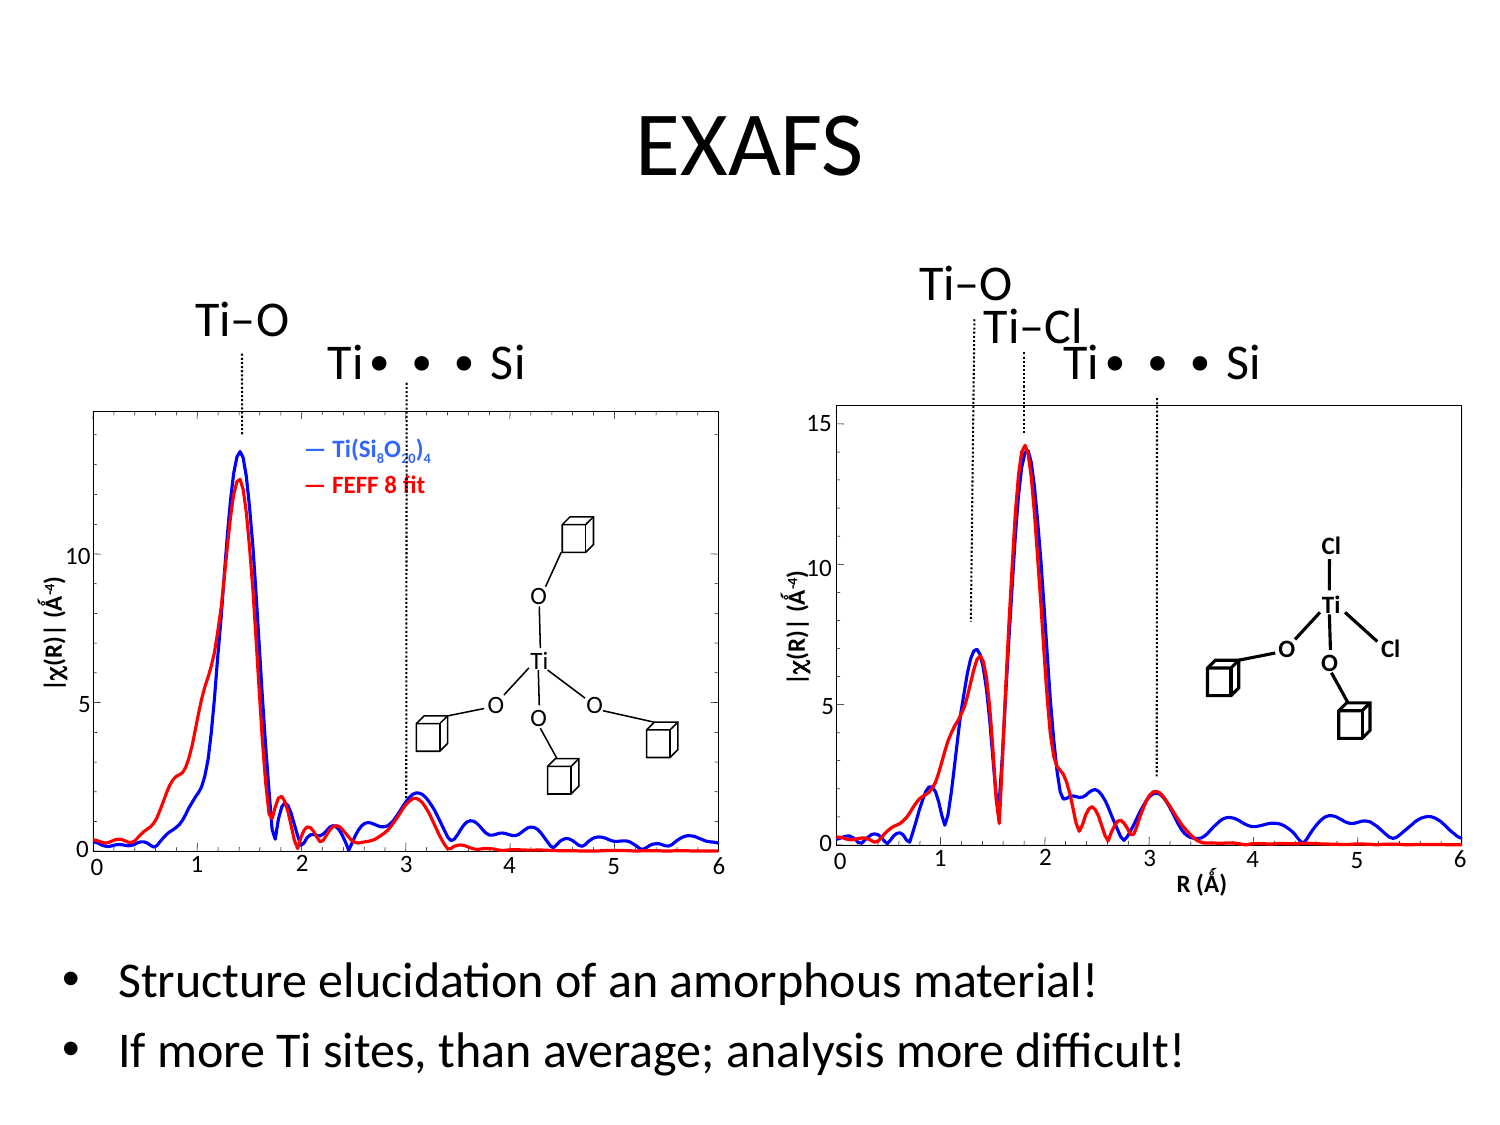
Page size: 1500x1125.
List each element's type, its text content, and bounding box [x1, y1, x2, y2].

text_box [29, 411, 742, 889]
title EXAFS [75, 45, 1425, 233]
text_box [1207, 521, 1420, 739]
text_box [772, 399, 1483, 906]
text_box Ti∙ ∙ ∙ Si [313, 322, 541, 398]
text_box Structure elucidation of an amorphous material! If more Ti sites, than average; analysis more difficult! [47, 940, 1441, 1094]
text_box Ti–O [904, 243, 1028, 319]
text_box Ti–O [180, 278, 304, 354]
text_box Ti∙ ∙ ∙ Si [1048, 322, 1277, 397]
text_box Ti–Cl [969, 285, 1098, 361]
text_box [970, 318, 975, 622]
